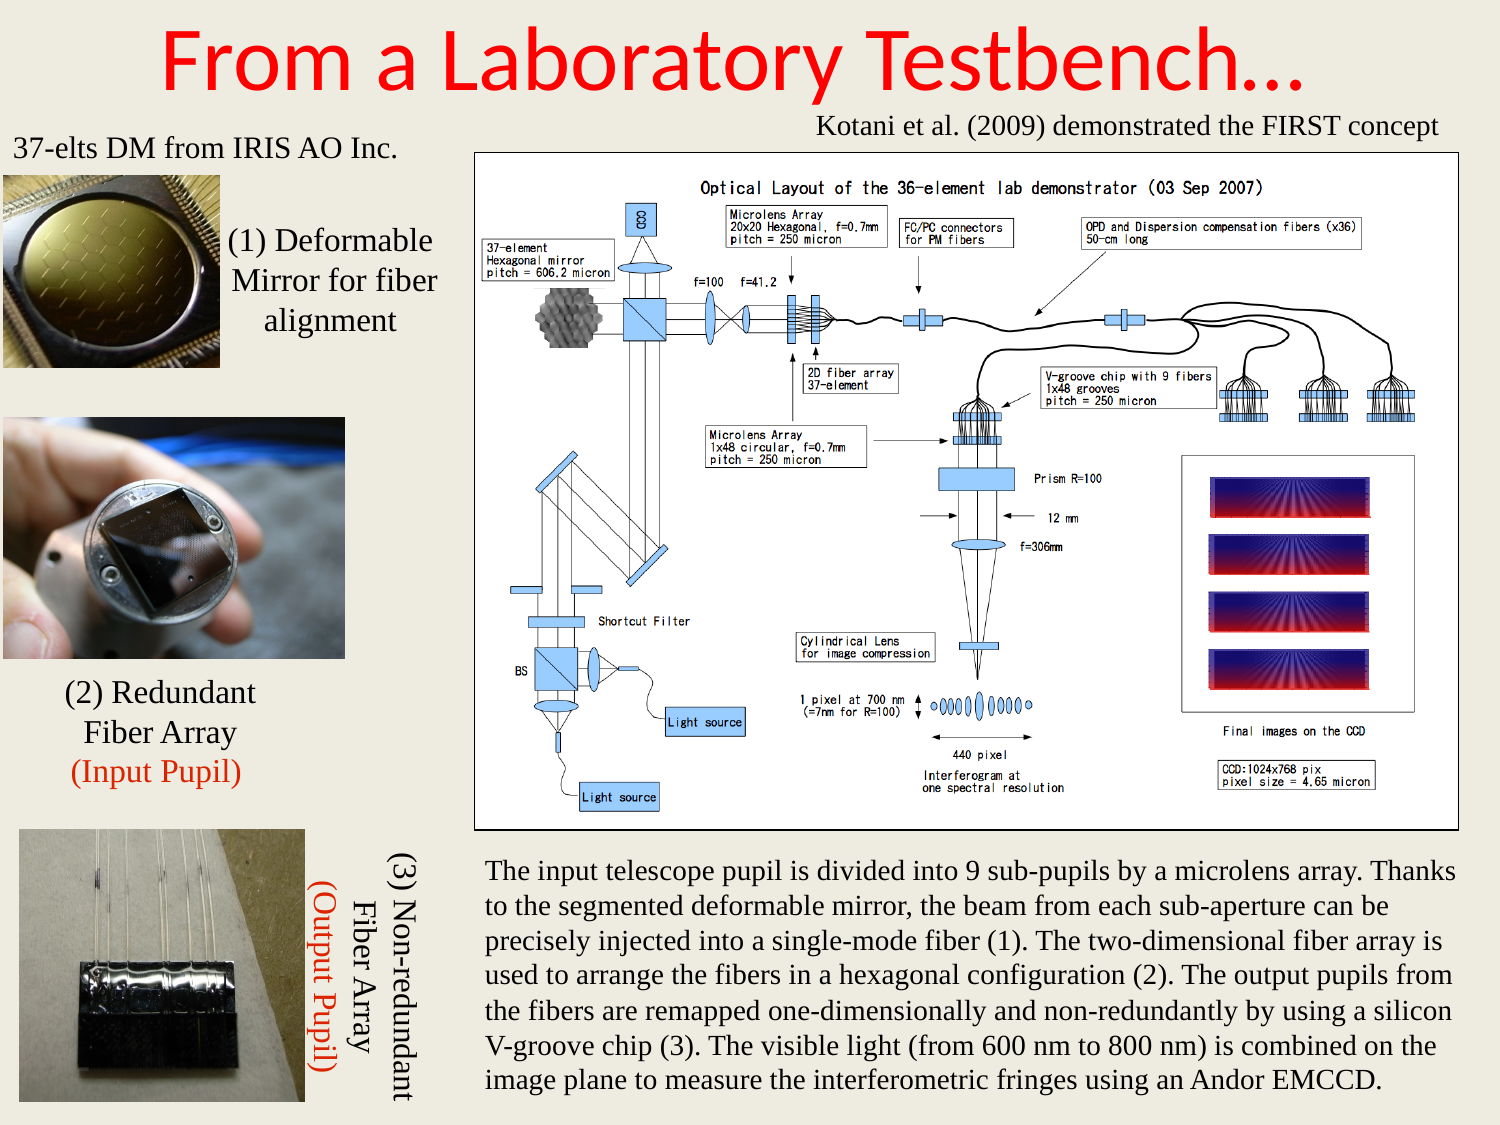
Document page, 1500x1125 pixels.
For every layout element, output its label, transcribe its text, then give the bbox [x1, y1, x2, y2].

text_box The input telescope pupil is divided into 9 sub-pupils by a microlens array. Thanks to the segmented deformable mirror, the beam from each sub-aperture can be precisely injected into a single-mode fiber (1). The two-dimensional fiber array is used to arrange the fibers in a hexagonal configuration (2). The output pupils from the fibers are remapped one-dimensionally and non-redundantly by using a silicon V-groove chip (3). The visible light (from 600 nm to 800 nm) is combined on the image plane to measure the interferometric fringes using an Andor EMCCD. [469, 843, 1495, 1104]
picture [3, 174, 220, 368]
text_box (1) Deformable Mirror for fiber alignment [225, 211, 470, 346]
text_box 37-elts DM from IRIS AO Inc. [0, 119, 414, 172]
text_box (3) Non-redundant Fiber Array (Output Pupil) [291, 829, 442, 1125]
title From a Laboratory Testbench… [58, 0, 1409, 148]
picture [475, 152, 1458, 830]
text_box Kotani et al. (2009) demonstrated the FIRST concept [801, 98, 1455, 149]
picture [3, 417, 346, 660]
picture [18, 828, 306, 1103]
text_box (2) Redundant Fiber Array (Input Pupil) [3, 666, 309, 797]
